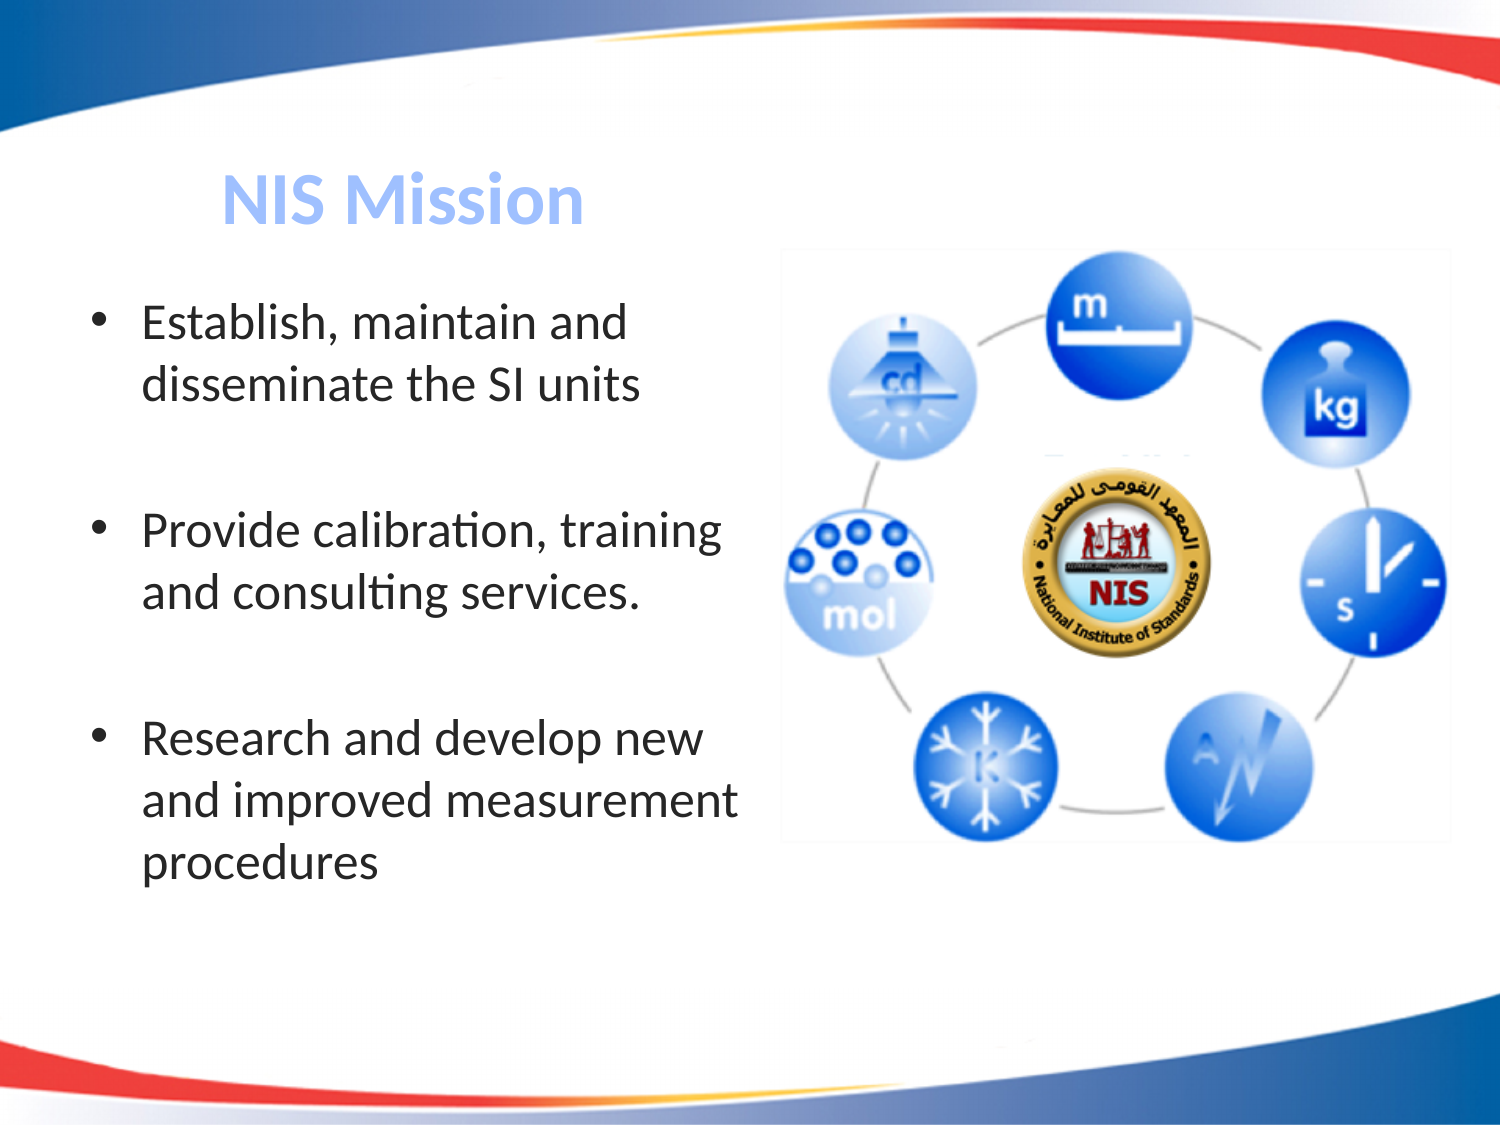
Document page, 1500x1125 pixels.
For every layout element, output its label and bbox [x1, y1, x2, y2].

text_box [0, 0, 1500, 1125]
picture [778, 247, 1461, 855]
